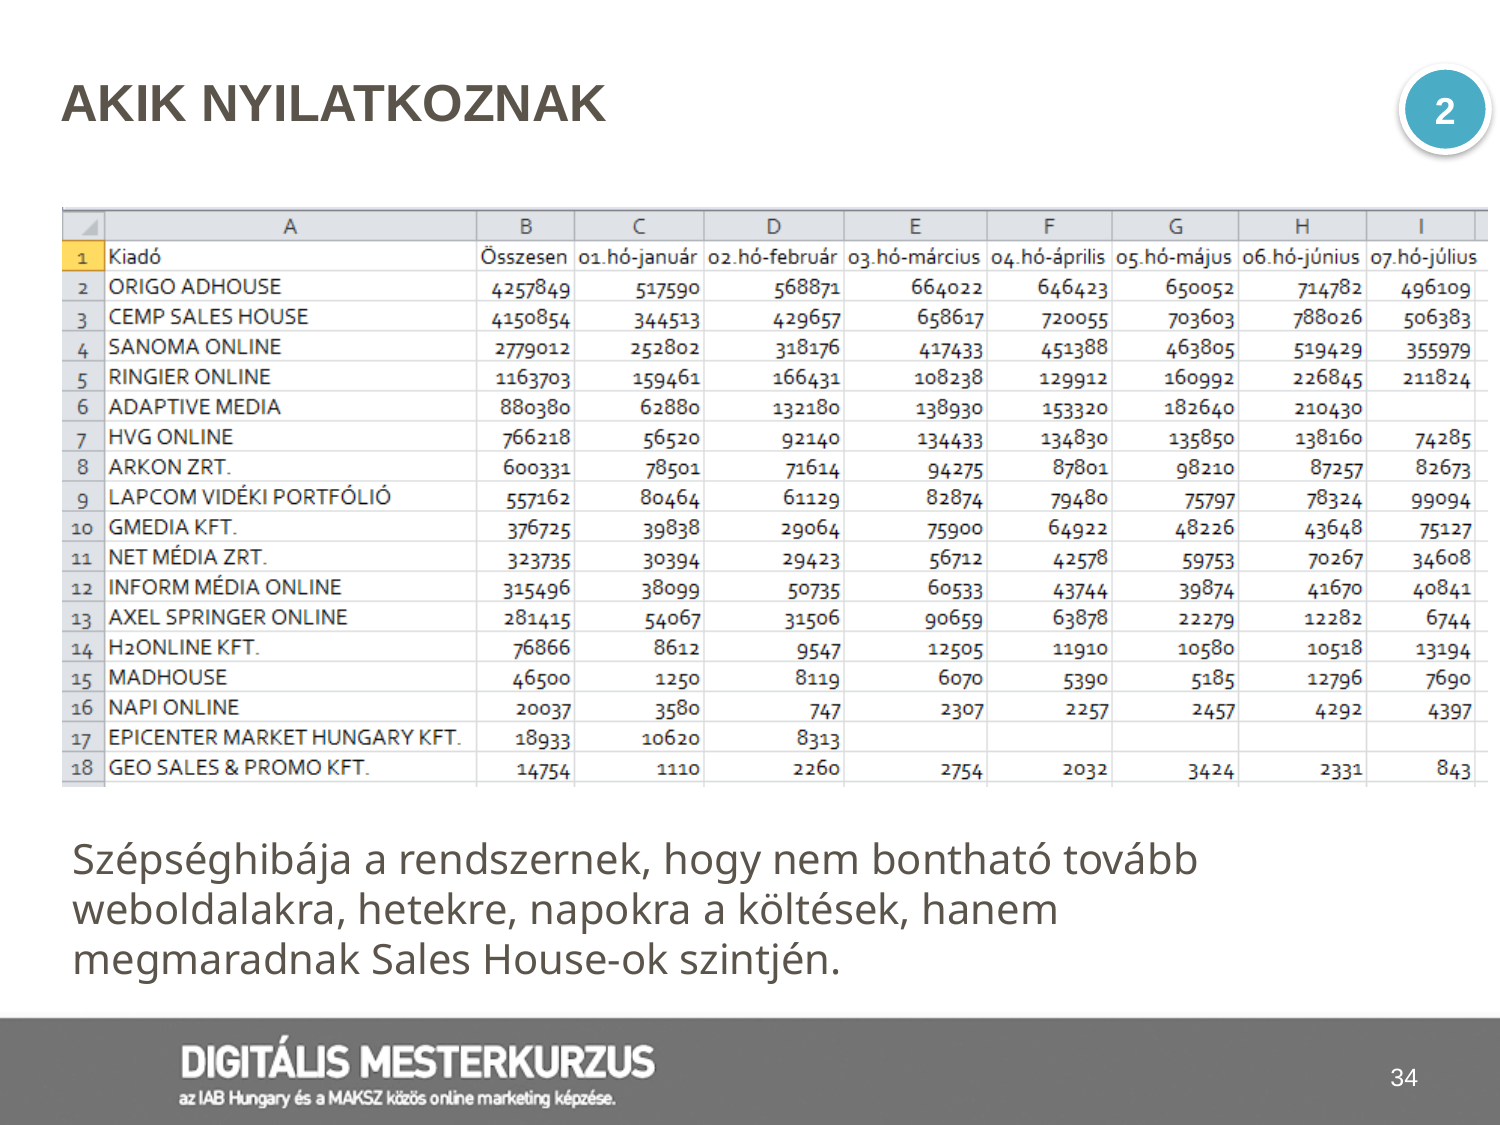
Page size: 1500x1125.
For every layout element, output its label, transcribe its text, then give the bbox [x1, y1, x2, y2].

picture [0, 1012, 1500, 1125]
text_box 2 [1398, 63, 1492, 155]
text_box Szépséghibája a rendszernek, hogy nem bontható tovább weboldalakra, hetekre, napokra a költések, hanem megmaradnak Sales House-ok szintjén. [57, 825, 1263, 1035]
title Akik nyilatkoznak [45, 7, 1400, 195]
picture [62, 206, 1488, 787]
